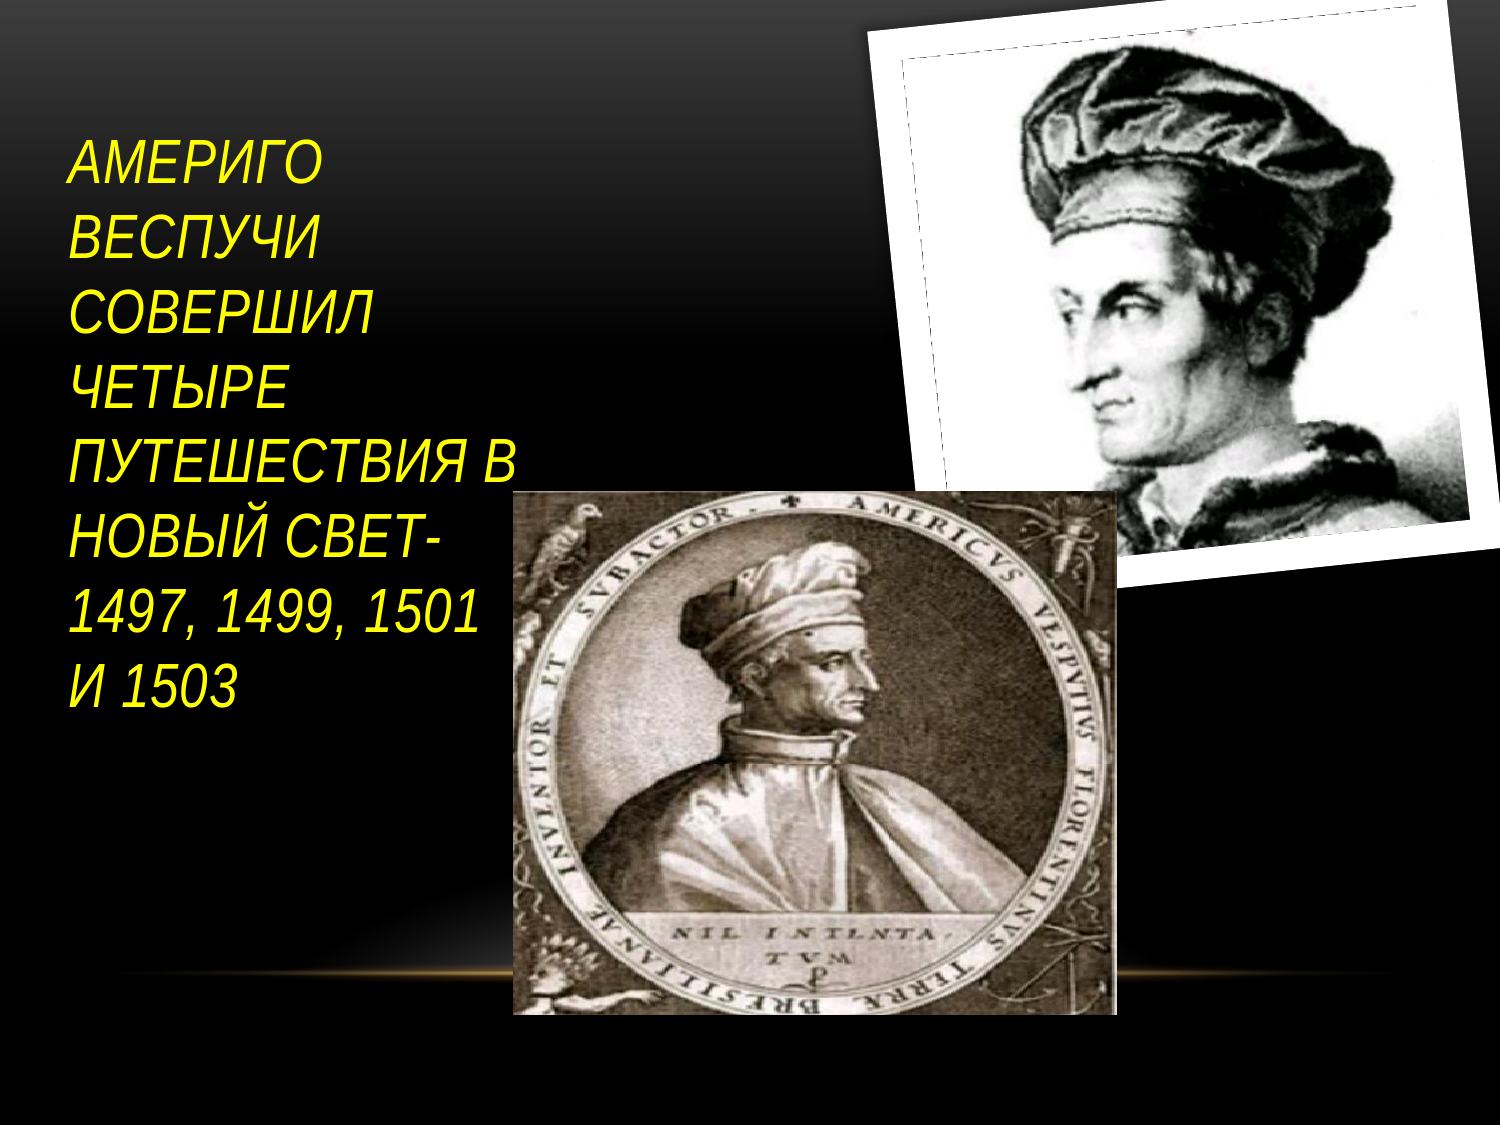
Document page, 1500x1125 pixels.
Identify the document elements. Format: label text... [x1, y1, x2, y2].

picture [1447, 0, 1500, 496]
title Америго веспучи совершил четыре путешествия в новый свет-1497, 1499, 1501 и 1503 [53, 45, 550, 728]
picture [0, 0, 1500, 1125]
